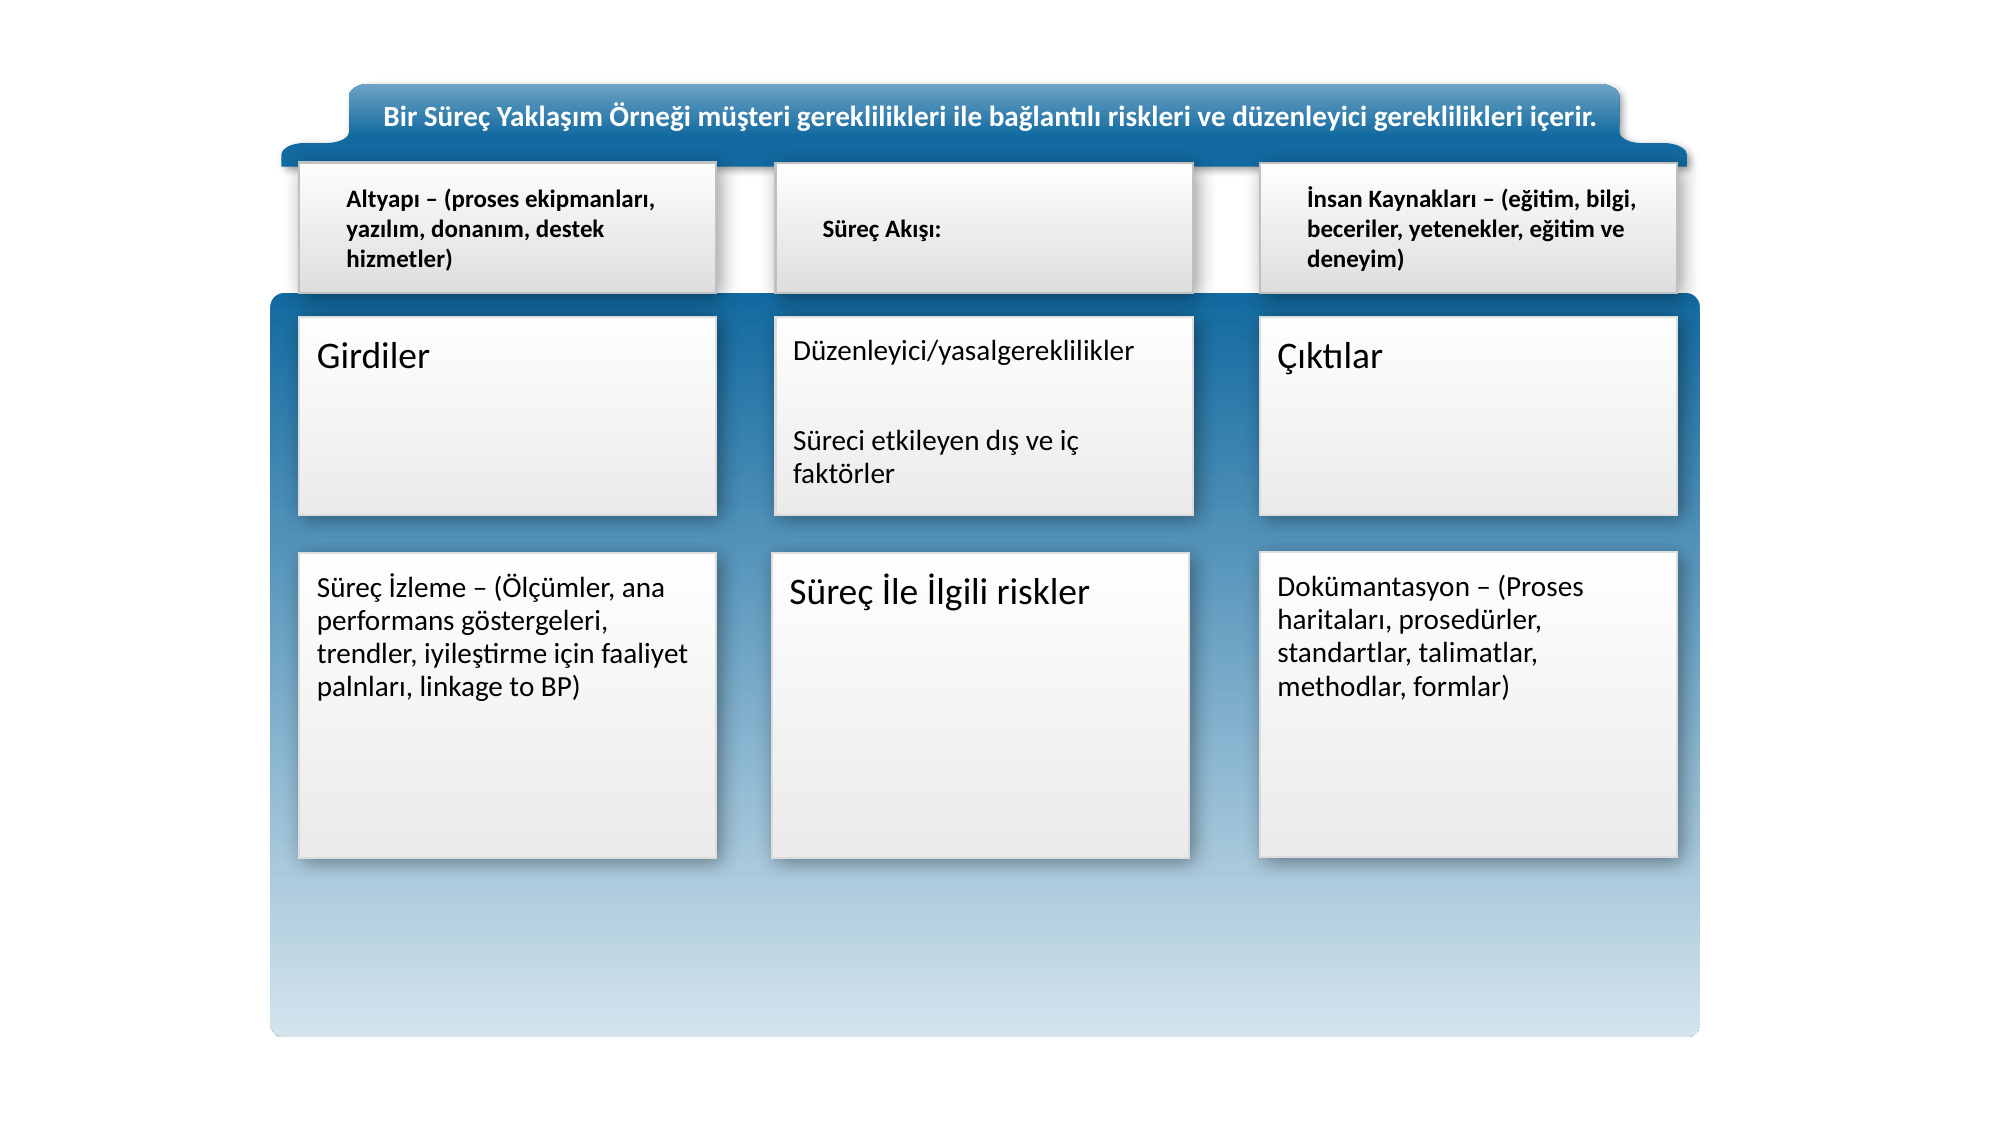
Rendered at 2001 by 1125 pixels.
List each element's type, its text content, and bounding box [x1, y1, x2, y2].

text_box İnsan Kaynakları – (eğitim, bilgi, beceriler, yetenekler, eğitim ve deneyim) [1259, 162, 1678, 293]
text_box [270, 292, 1700, 1038]
text_box Süreç İle İlgili riskler [771, 552, 1189, 858]
text_box Dokümantasyon – (Proses haritaları, prosedürler, standartlar, talimatlar, methodlar, formlar) [1259, 552, 1678, 858]
text_box Düzenleyici/yasalgereklilikler Süreci etkileyen dış ve iç faktörler [775, 316, 1193, 516]
text_box Süreç Akışı: [775, 162, 1193, 293]
text_box Bir Süreç Yaklaşım Örneği müşteri gereklilikleri ile bağlantılı riskleri ve düzenleyici gereklilikleri içerir. [362, 89, 1674, 140]
text_box Altyapı – (proses ekipmanları, yazılım, donanım, destek hizmetler) [299, 162, 717, 293]
text_box Çıktılar [1259, 316, 1678, 516]
text_box [281, 83, 1688, 167]
text_box Süreç İzleme – (Ölçümler, ana performans göstergeleri, trendler, iyileştirme için faaliyet palnları, linkage to BP) [299, 552, 717, 858]
text_box Girdiler [299, 316, 717, 516]
